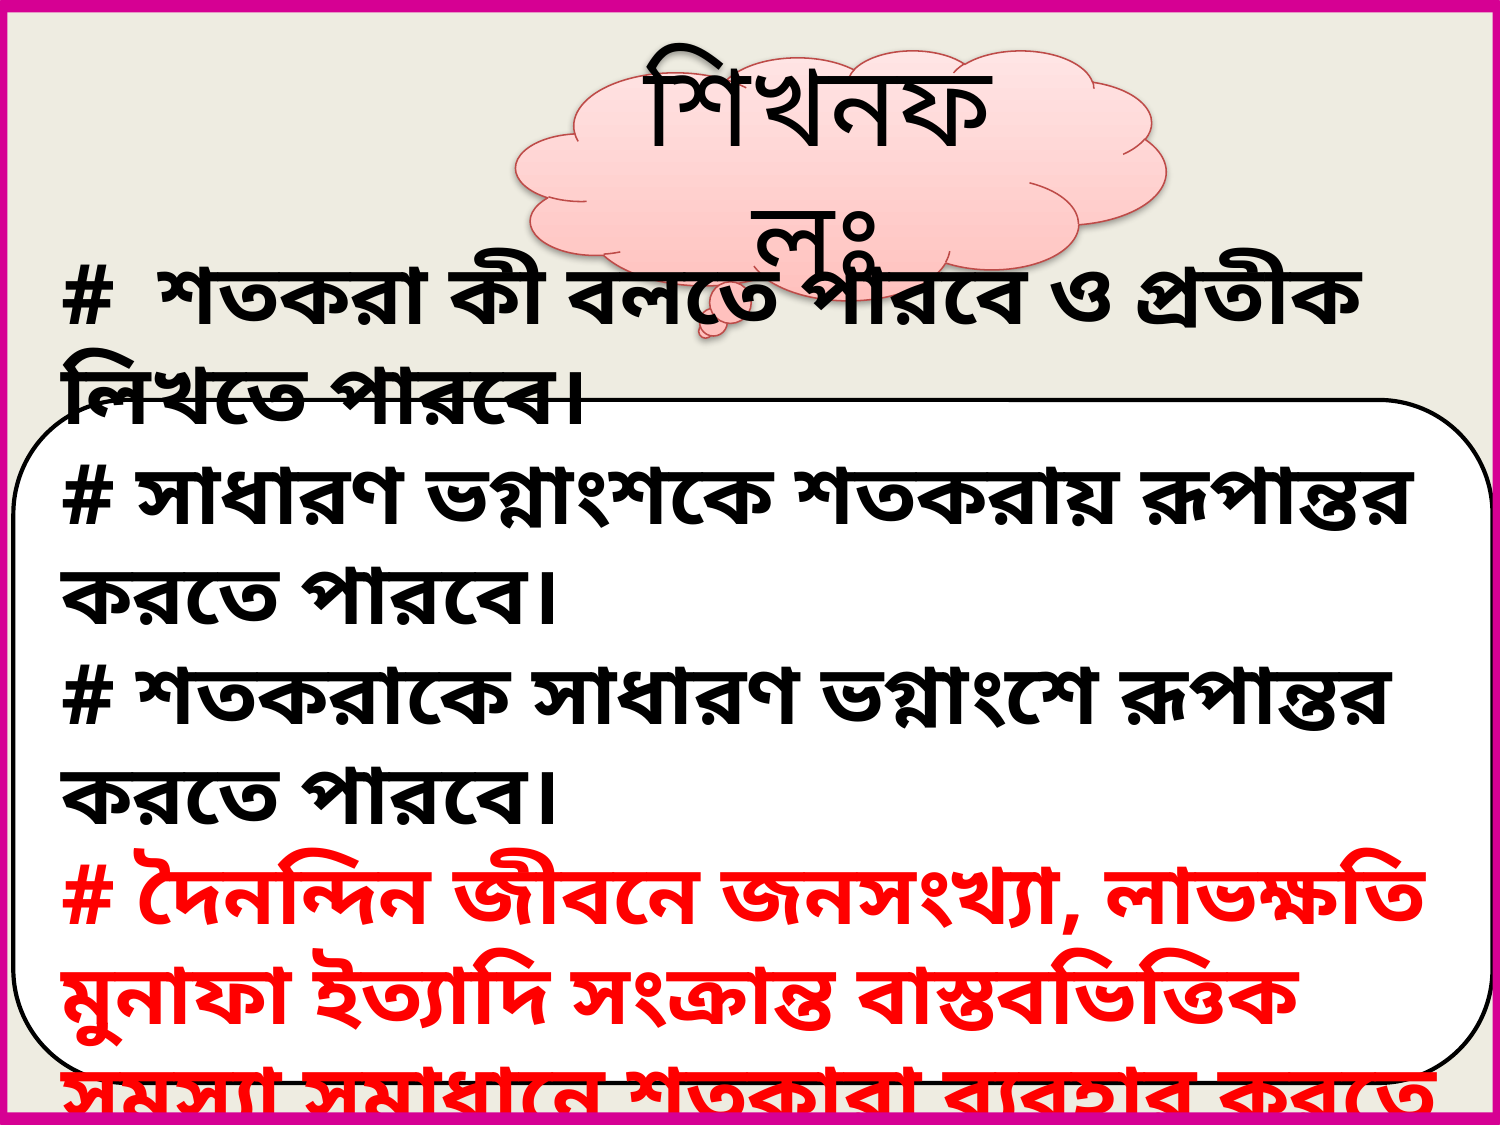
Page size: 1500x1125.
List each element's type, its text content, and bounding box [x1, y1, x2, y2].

text_box [10, 1110, 1490, 1125]
text_box [10, 0, 1490, 15]
text_box শিখনফলঃ [514, 50, 1168, 339]
text_box [1490, 0, 1500, 1125]
text_box [0, 0, 10, 1125]
text_box # শতকরা কী বলতে পারবে ও প্রতীক লিখতে পারবে। # সাধারণ ভগ্নাংশকে শতকরায় রূপান্তর করতে পারবে। # শতকরাকে সাধারণ ভগ্নাংশে রূপান্তর করতে পারবে। # দৈনন্দিন জীবনে জনসংখ্যা, লাভক্ষতি মুনাফা ইত্যাদি সংক্রান্ত বাস্তবভিত্তিক সমস্যা সমাধানে শতকারা ব্যবহার করতে পারবে। [11, 397, 1490, 1086]
